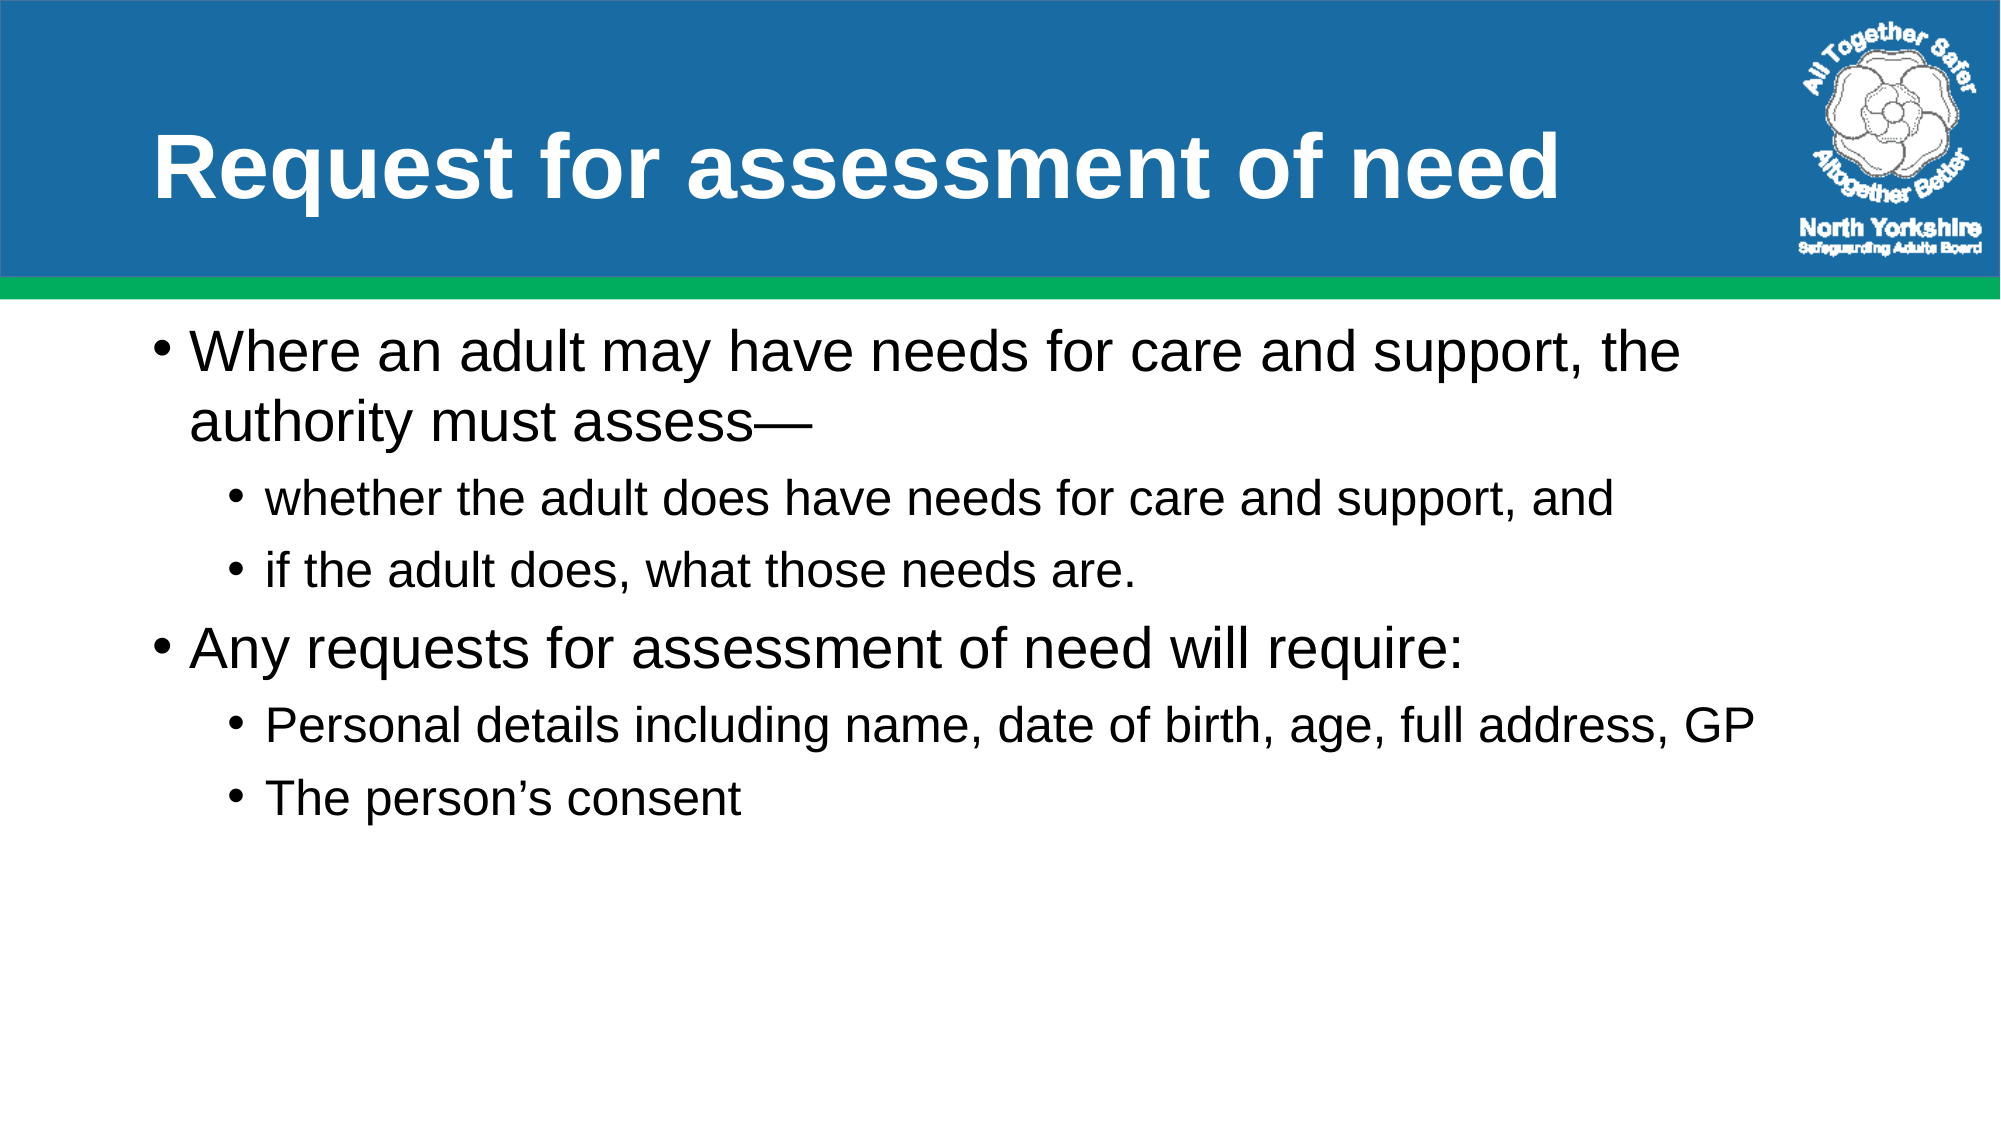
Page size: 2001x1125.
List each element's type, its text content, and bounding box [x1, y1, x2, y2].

picture [1785, 16, 1996, 270]
list Where an adult may have needs for care and support, the authority must assess— whether the adult does have needs for care and support, and if the adult does, what those needs are. Any requests for assessment of need will require: Personal details including name, date of birth, age, full address, GP The person’s consent [137, 305, 1863, 1020]
title Request for assessment of need [137, 59, 1786, 278]
